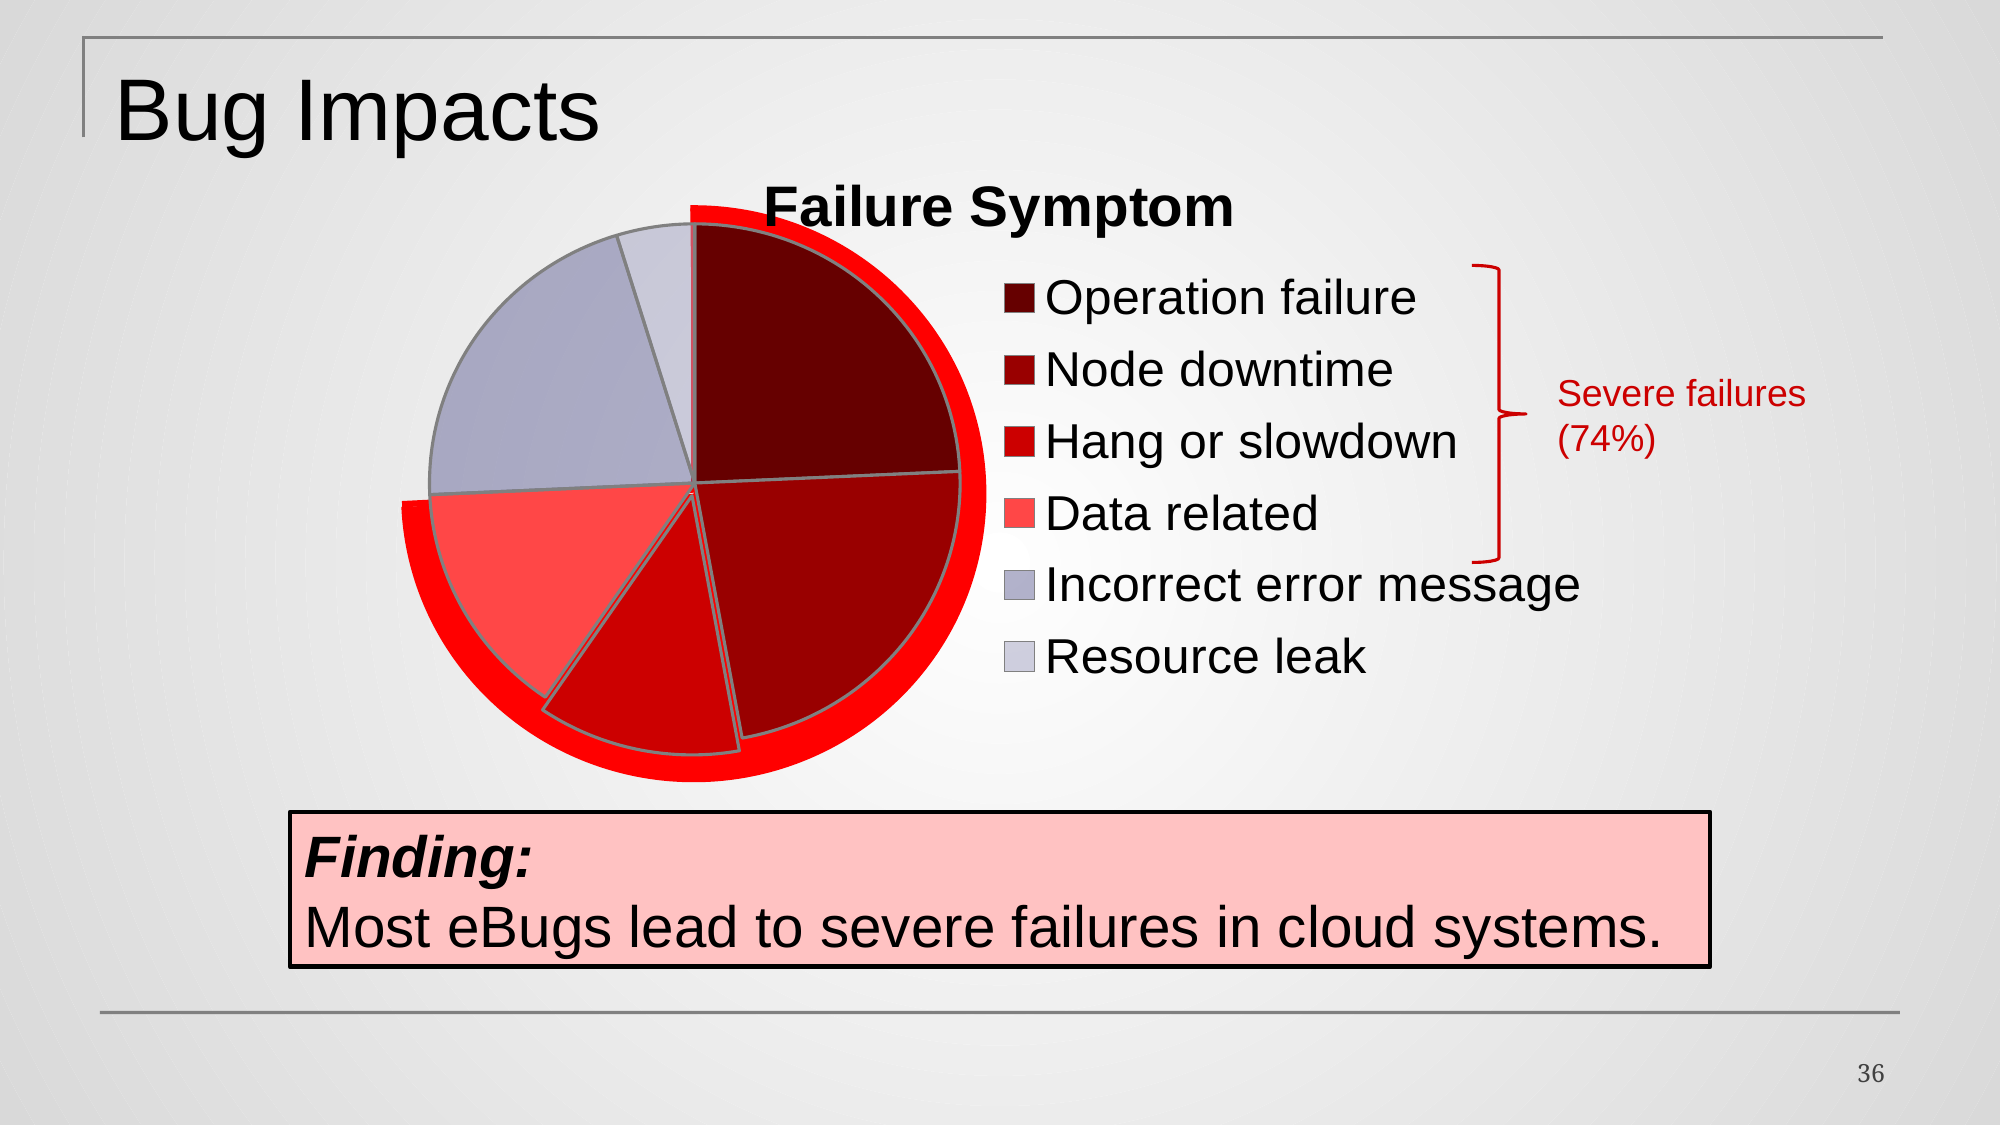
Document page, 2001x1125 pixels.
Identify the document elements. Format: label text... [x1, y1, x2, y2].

title Bug Impacts [99, 45, 1900, 233]
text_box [401, 766, 984, 780]
text_box Finding: Most eBugs lead to severe failures in cloud systems. [290, 812, 1710, 967]
text_box Severe failures (74%) [1629, 361, 1822, 467]
slide_number 36 [1433, 1023, 1901, 1100]
chart [374, 138, 1626, 757]
